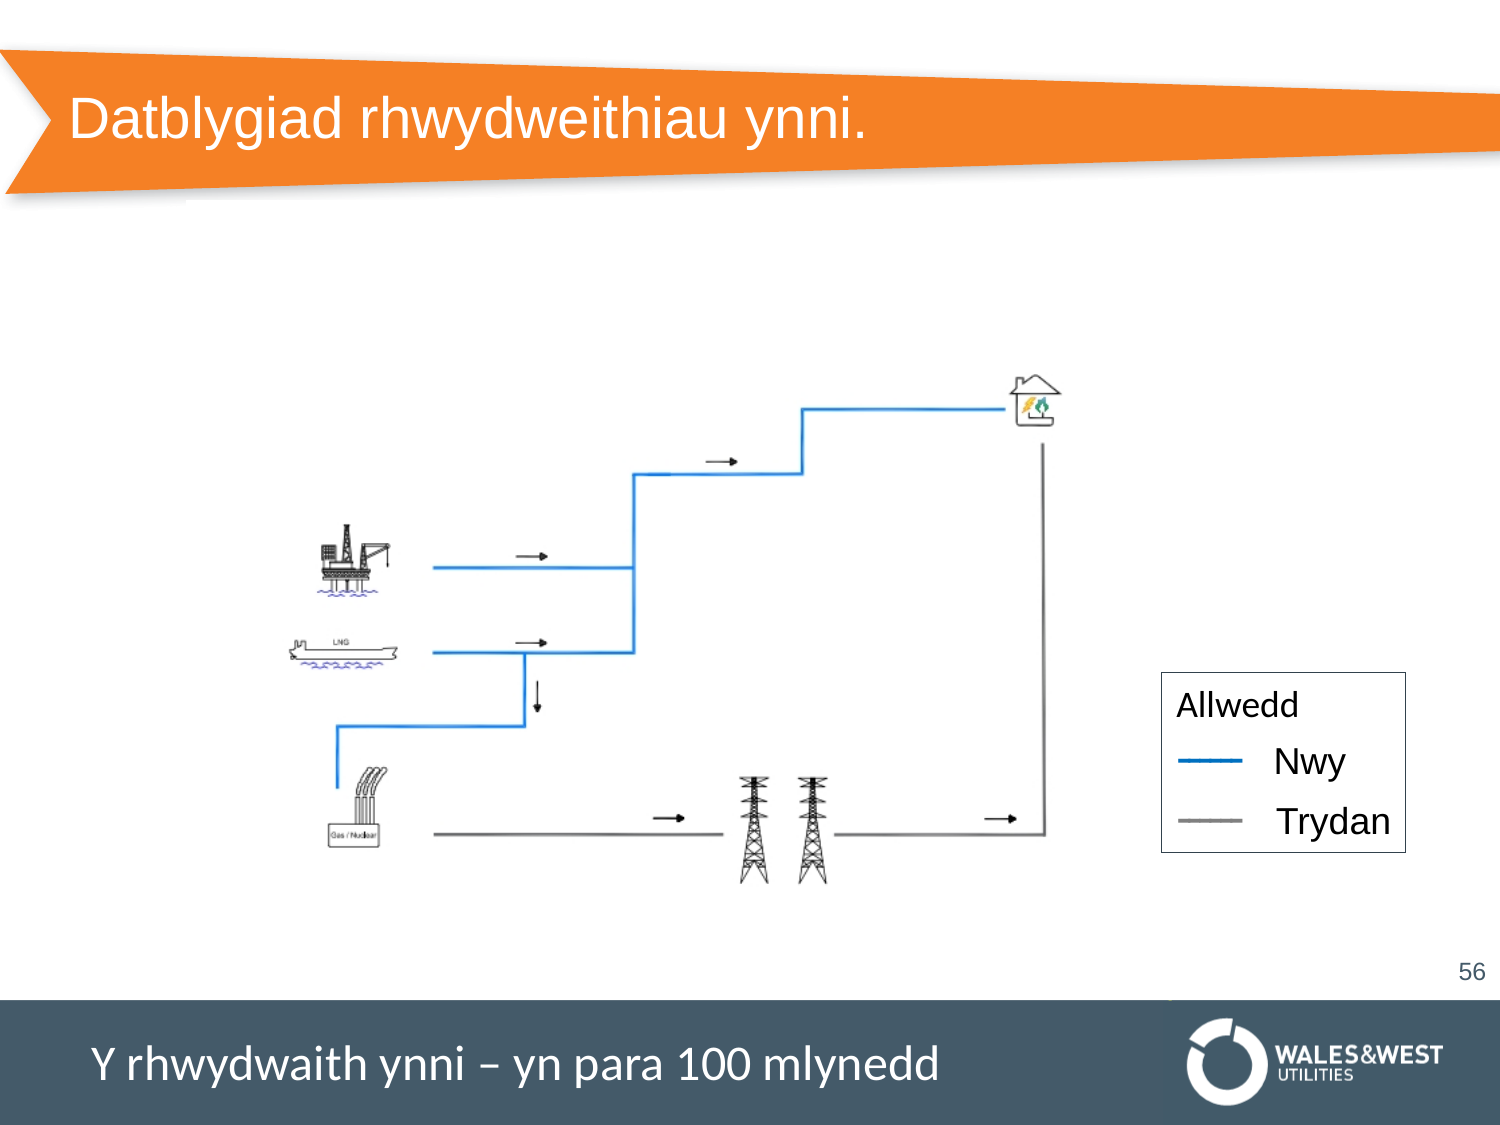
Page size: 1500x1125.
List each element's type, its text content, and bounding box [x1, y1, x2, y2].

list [185, 199, 1315, 998]
text_box Allwedd ------ Nwy ------ Trydan [1319, 672, 1406, 853]
slide_number 56 [1437, 940, 1500, 1001]
picture [1164, 1001, 1500, 1125]
text_box Y rhwydwaith ynni – yn para 100 mlynedd [76, 1023, 1022, 1098]
title Datblygiad rhwydweithiau ynni. [53, 101, 1404, 200]
